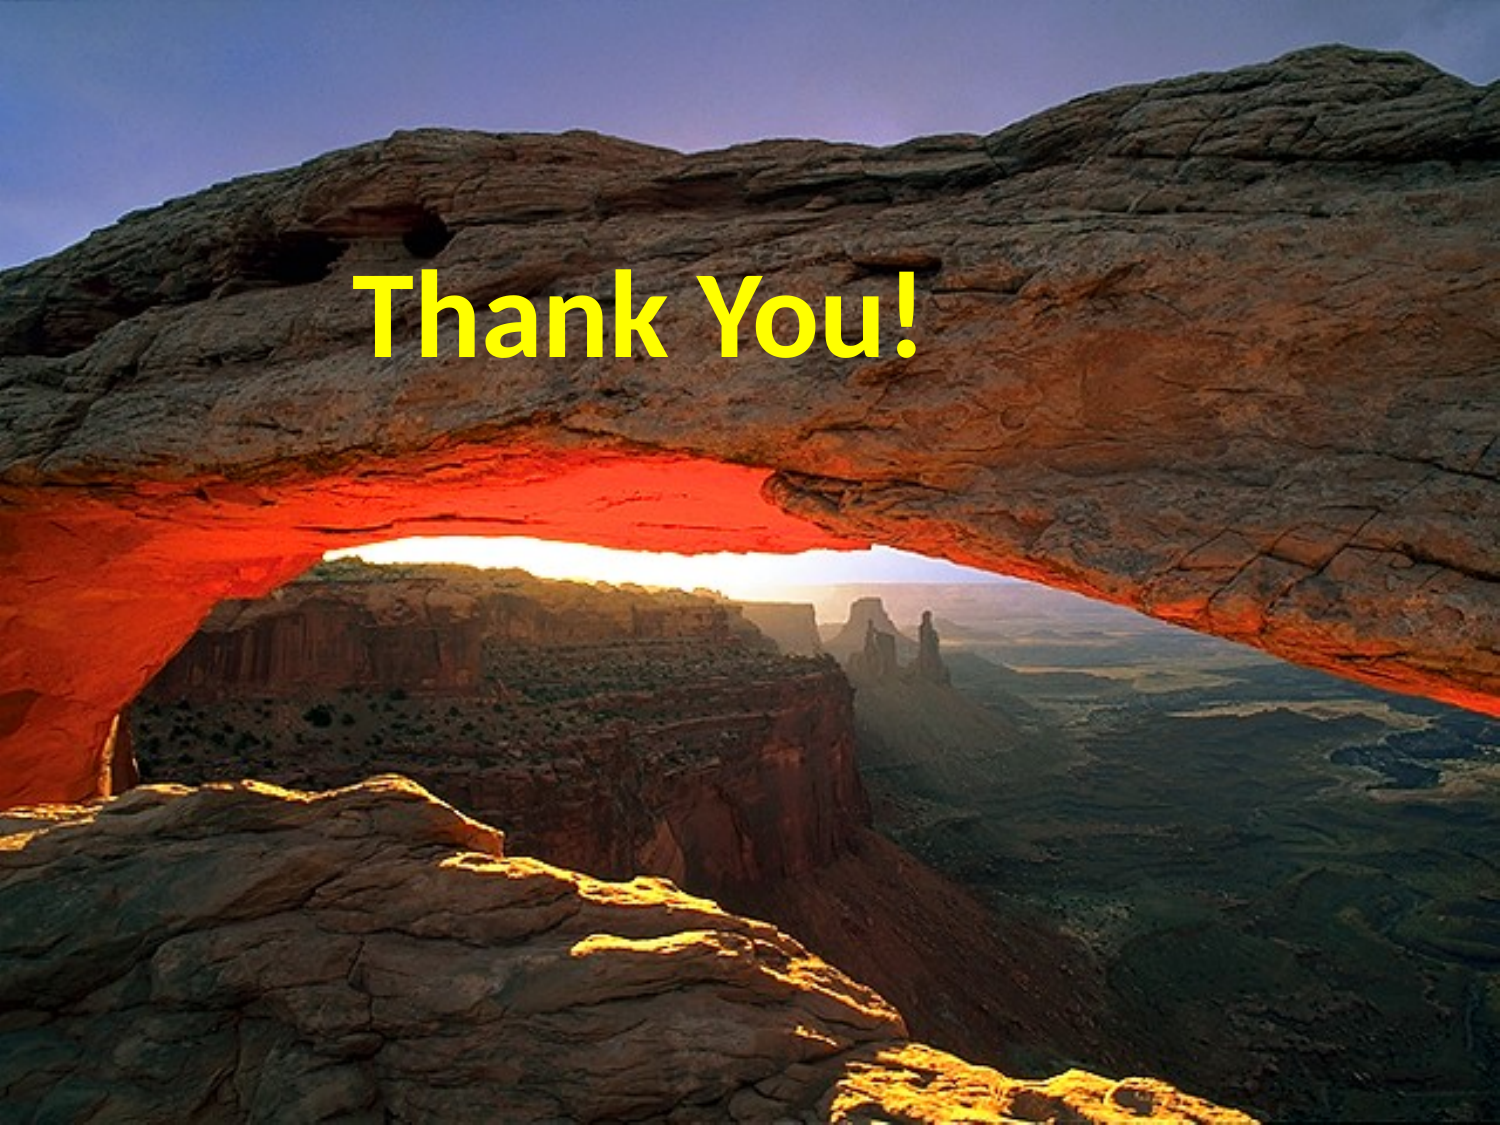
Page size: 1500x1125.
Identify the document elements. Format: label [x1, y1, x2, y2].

list [0, 0, 1500, 1125]
